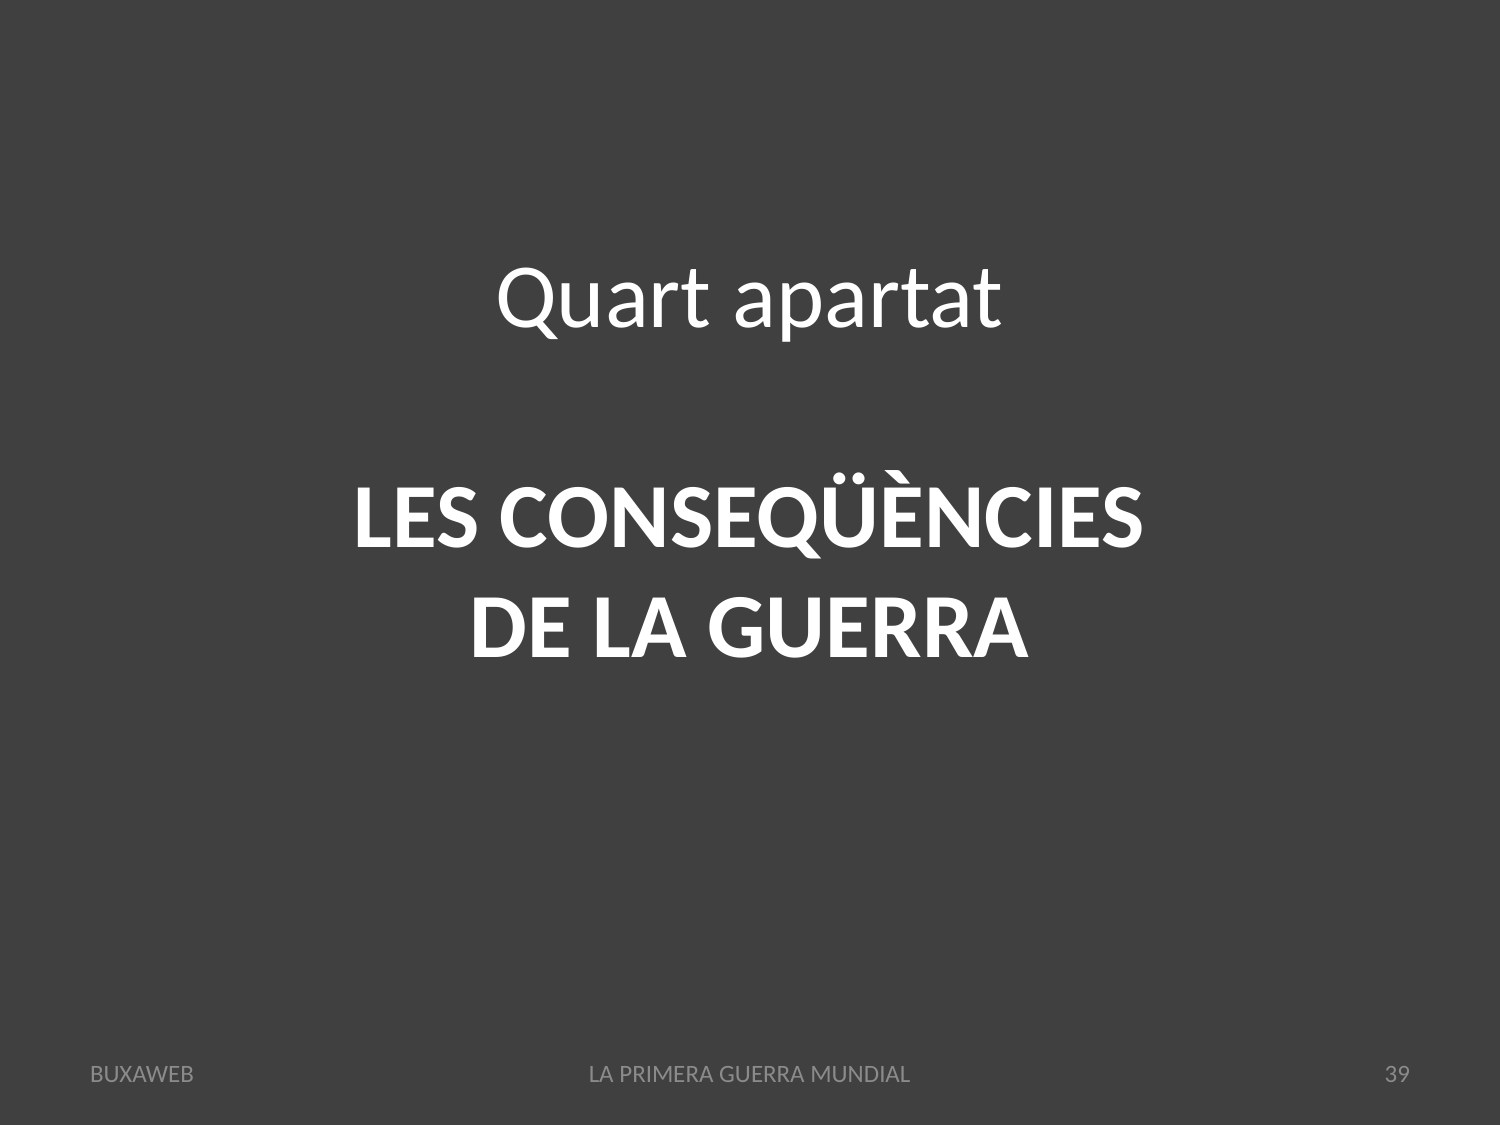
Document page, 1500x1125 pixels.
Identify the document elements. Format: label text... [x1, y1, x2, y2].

title Quart apartat LES CONSEQÜÈNCIES DE LA GUERRA [112, 160, 1388, 752]
slide_number BUXAWEB [75, 1042, 425, 1103]
slide_number 39 [1074, 1042, 1425, 1103]
footer LA PRIMERA GUERRA MUNDIAL [512, 1042, 988, 1103]
